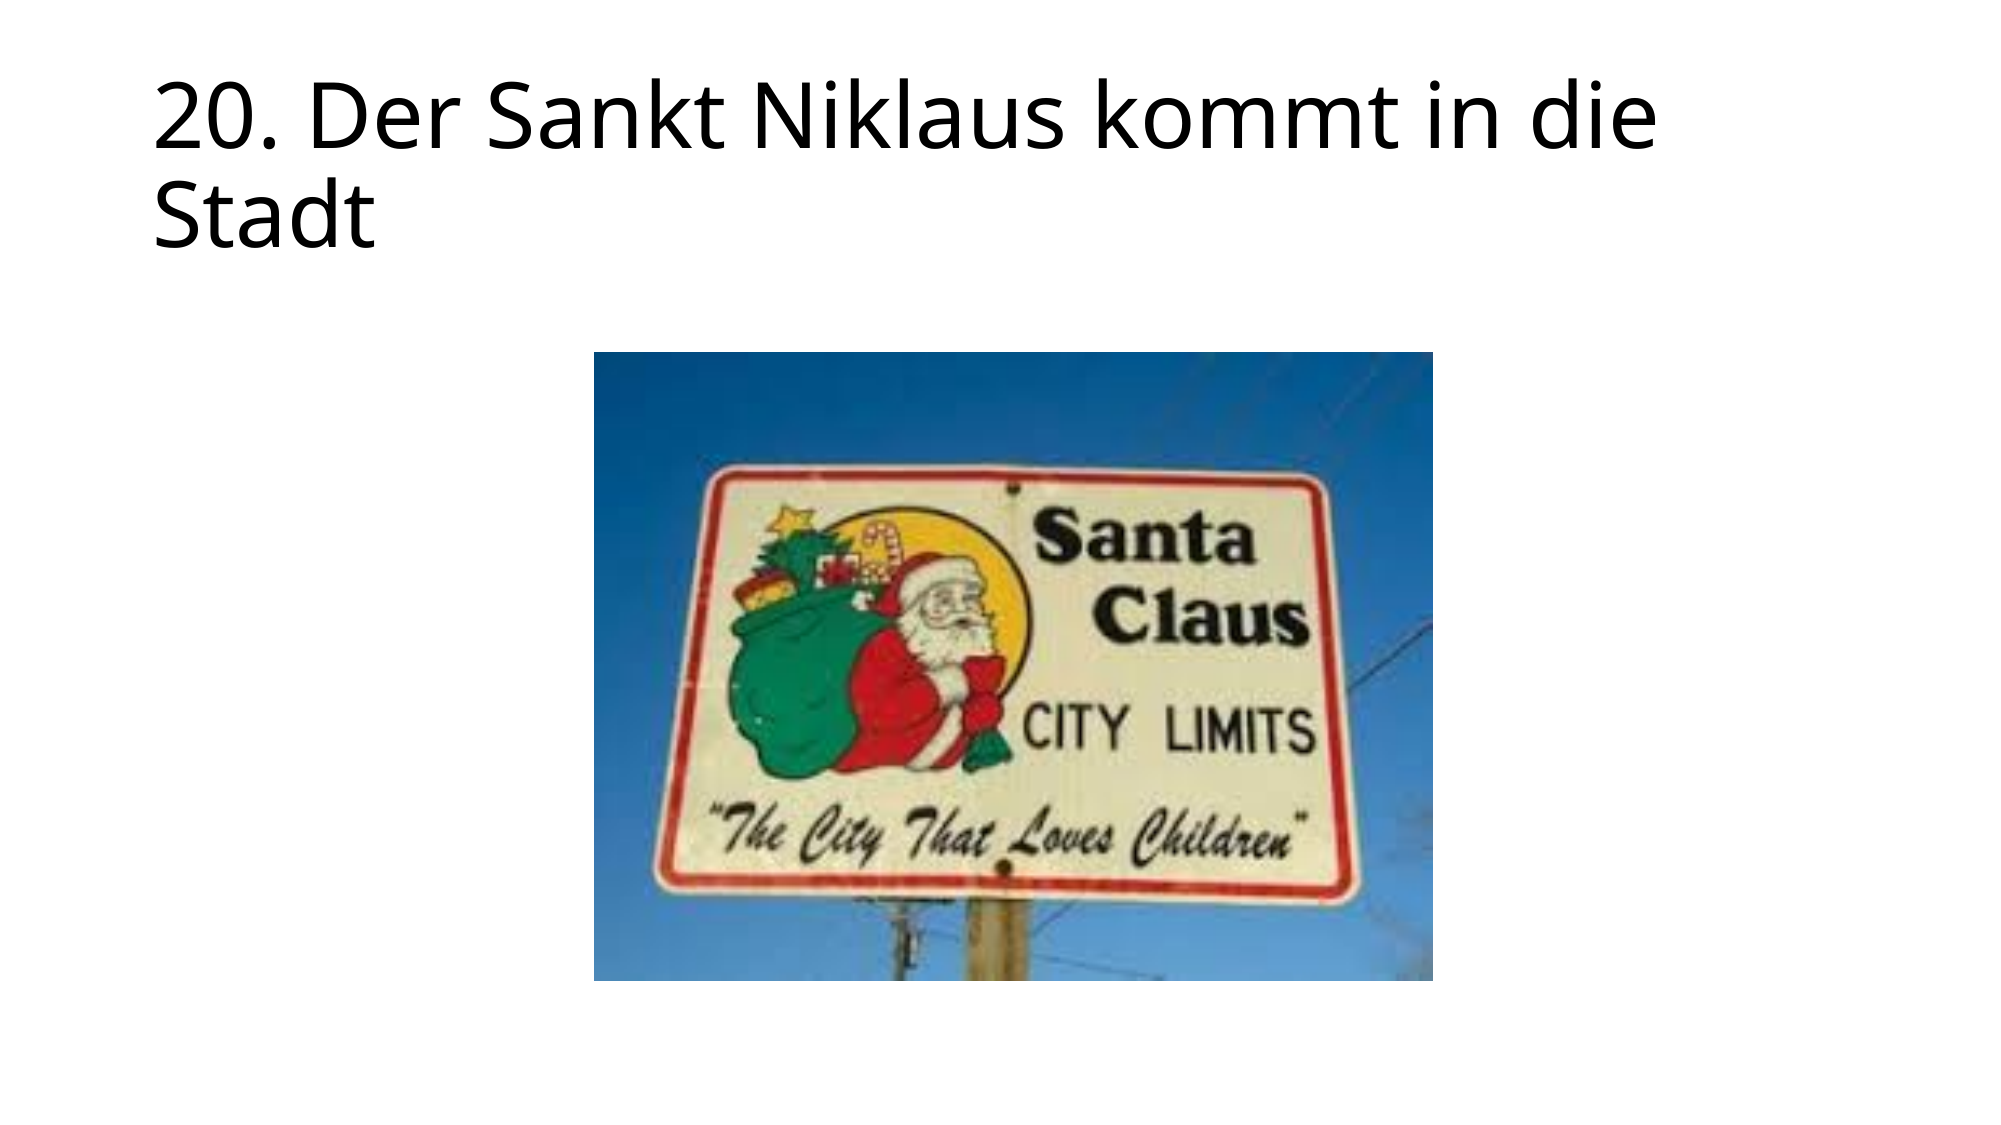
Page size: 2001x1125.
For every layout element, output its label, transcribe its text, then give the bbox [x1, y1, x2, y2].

title 20. Der Sankt Niklaus kommt in die Stadt [137, 59, 1863, 278]
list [594, 352, 1433, 981]
